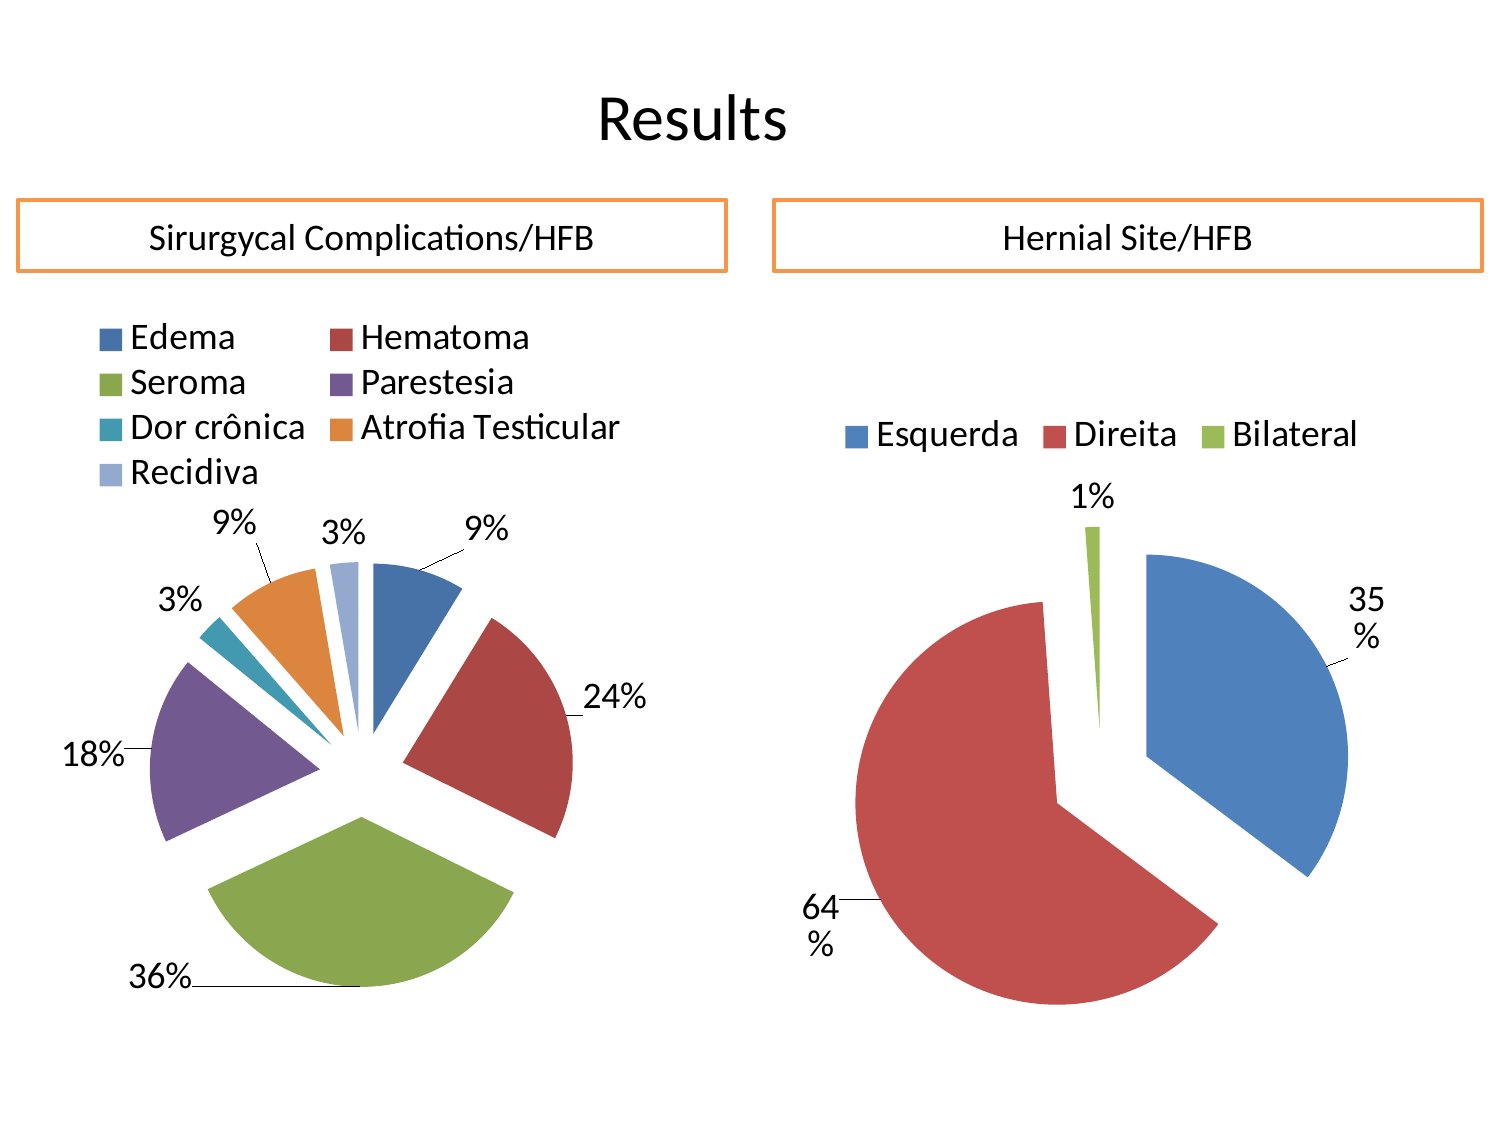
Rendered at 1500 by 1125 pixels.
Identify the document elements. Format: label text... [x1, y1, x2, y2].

chart [0, 302, 721, 1049]
text_box Hernial Site/HFB [772, 198, 1484, 273]
text_box Sirurgycal Complications/HFB [16, 198, 728, 273]
chart [779, 399, 1426, 1049]
title Results [17, 66, 1368, 161]
